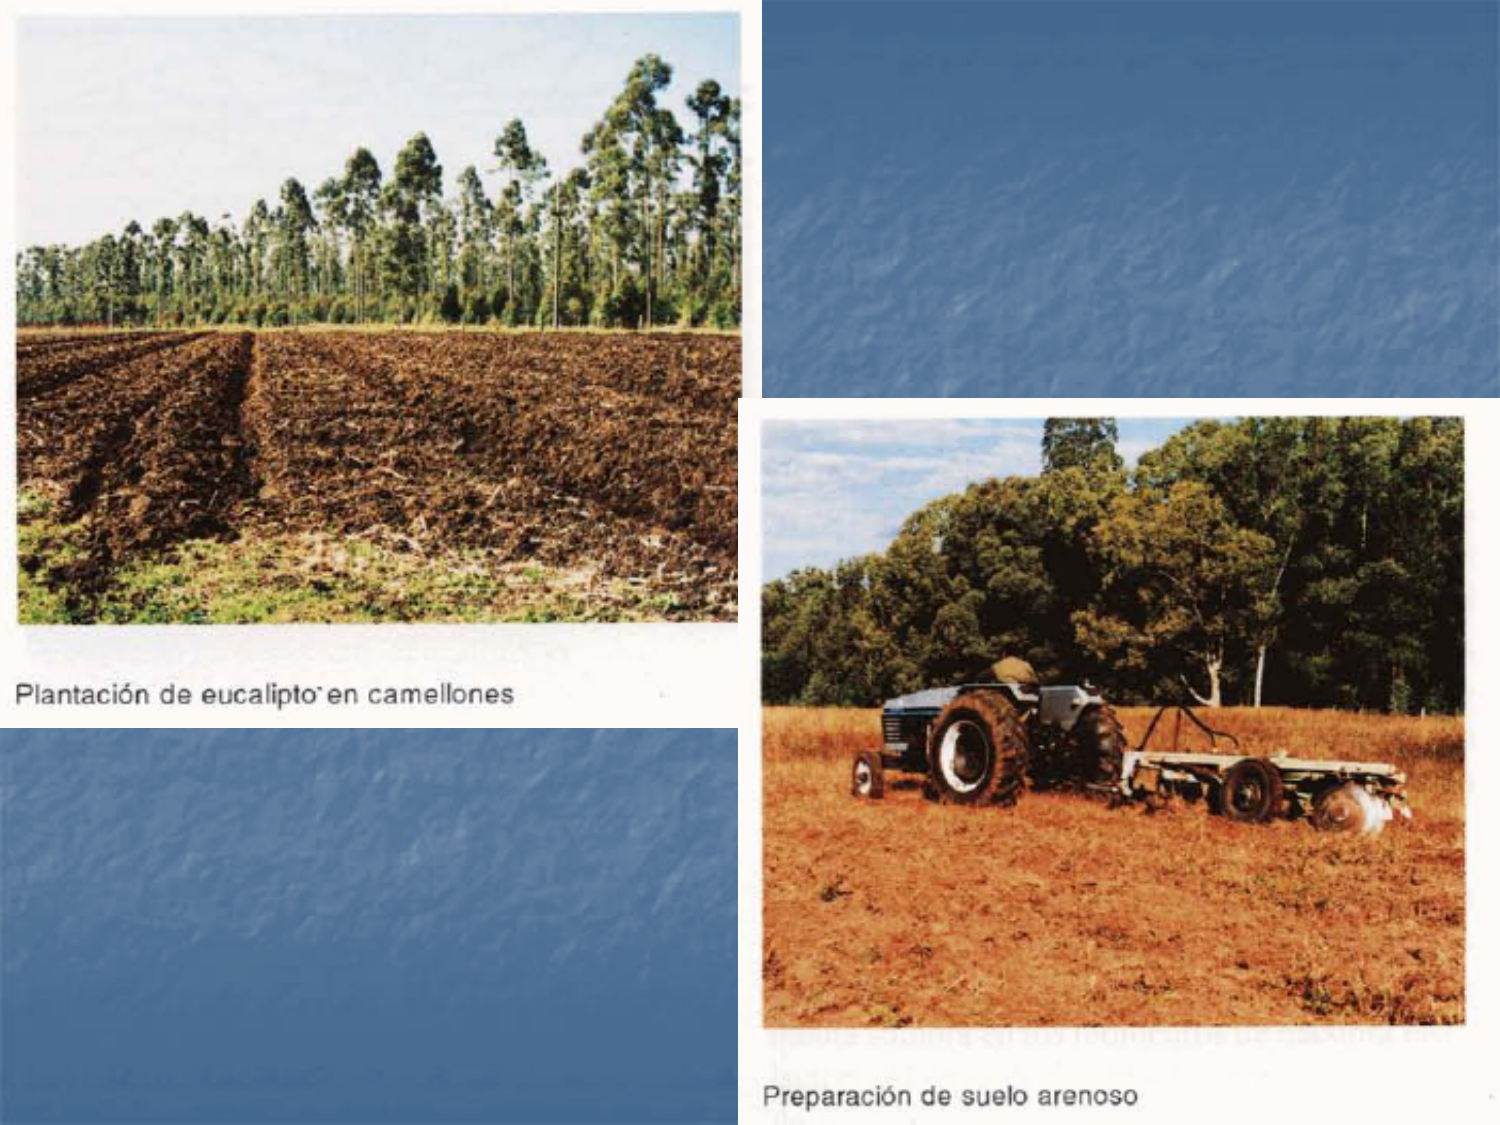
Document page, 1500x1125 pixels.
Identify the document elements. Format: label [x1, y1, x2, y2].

list [0, 0, 762, 728]
list [737, 397, 1500, 1125]
